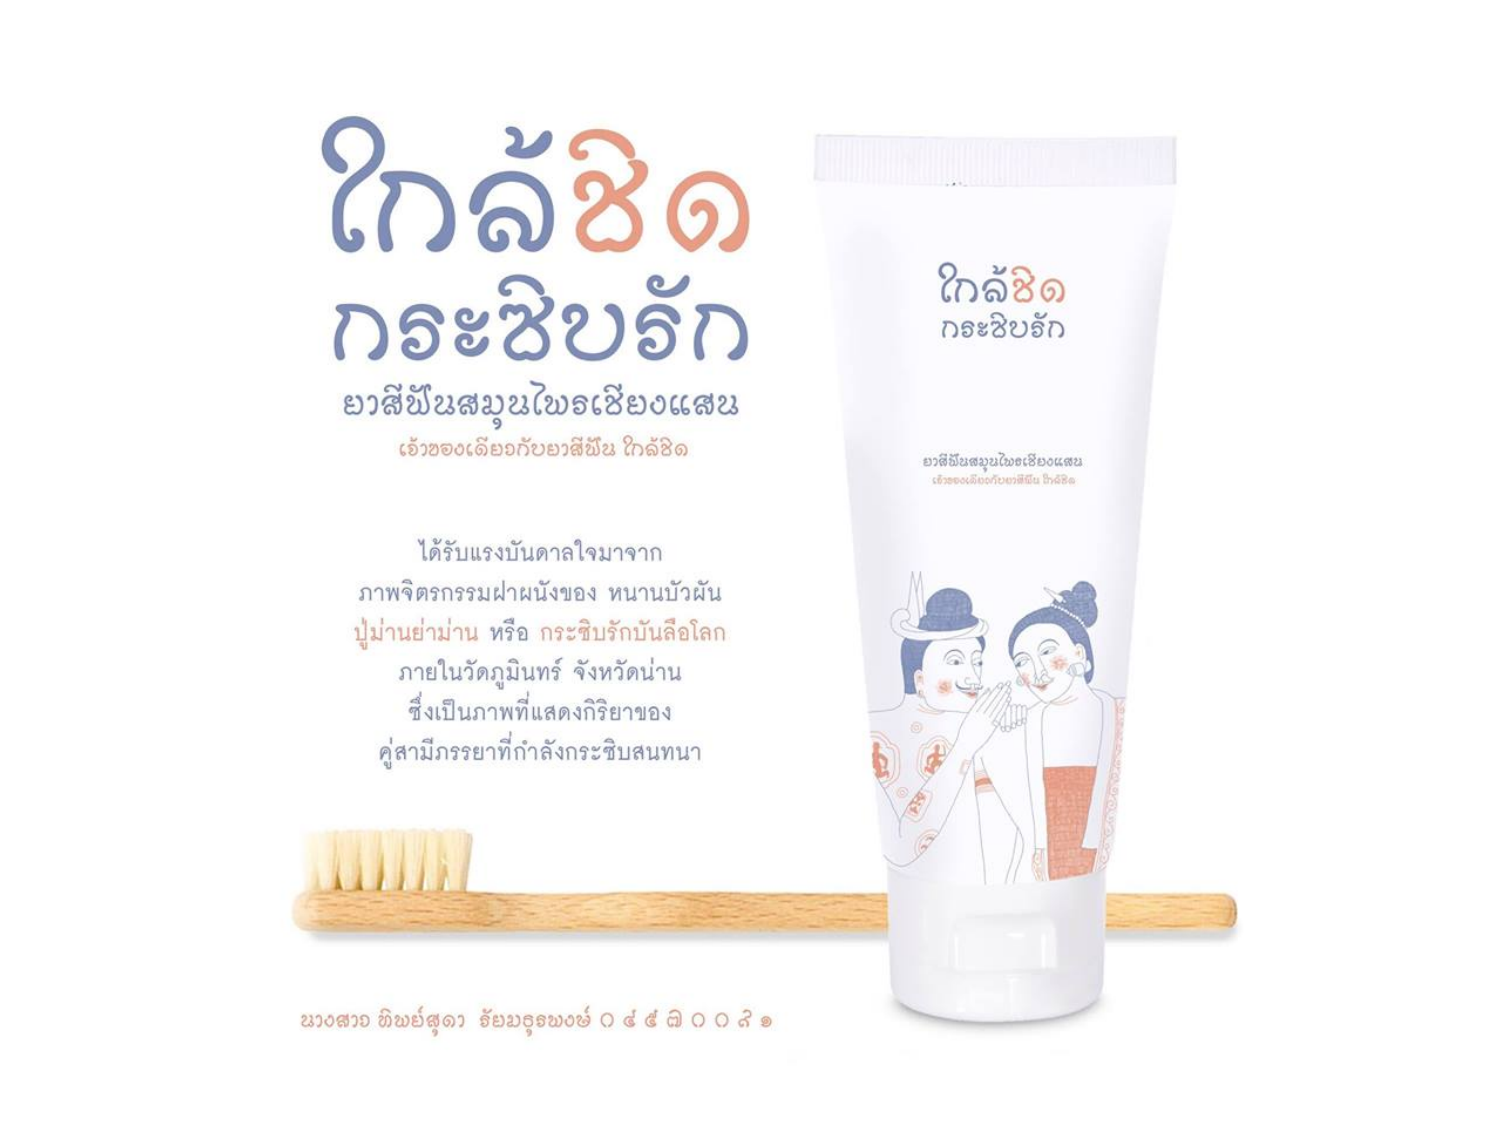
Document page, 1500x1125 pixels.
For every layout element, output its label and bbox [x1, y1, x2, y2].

picture [187, 0, 1313, 1125]
